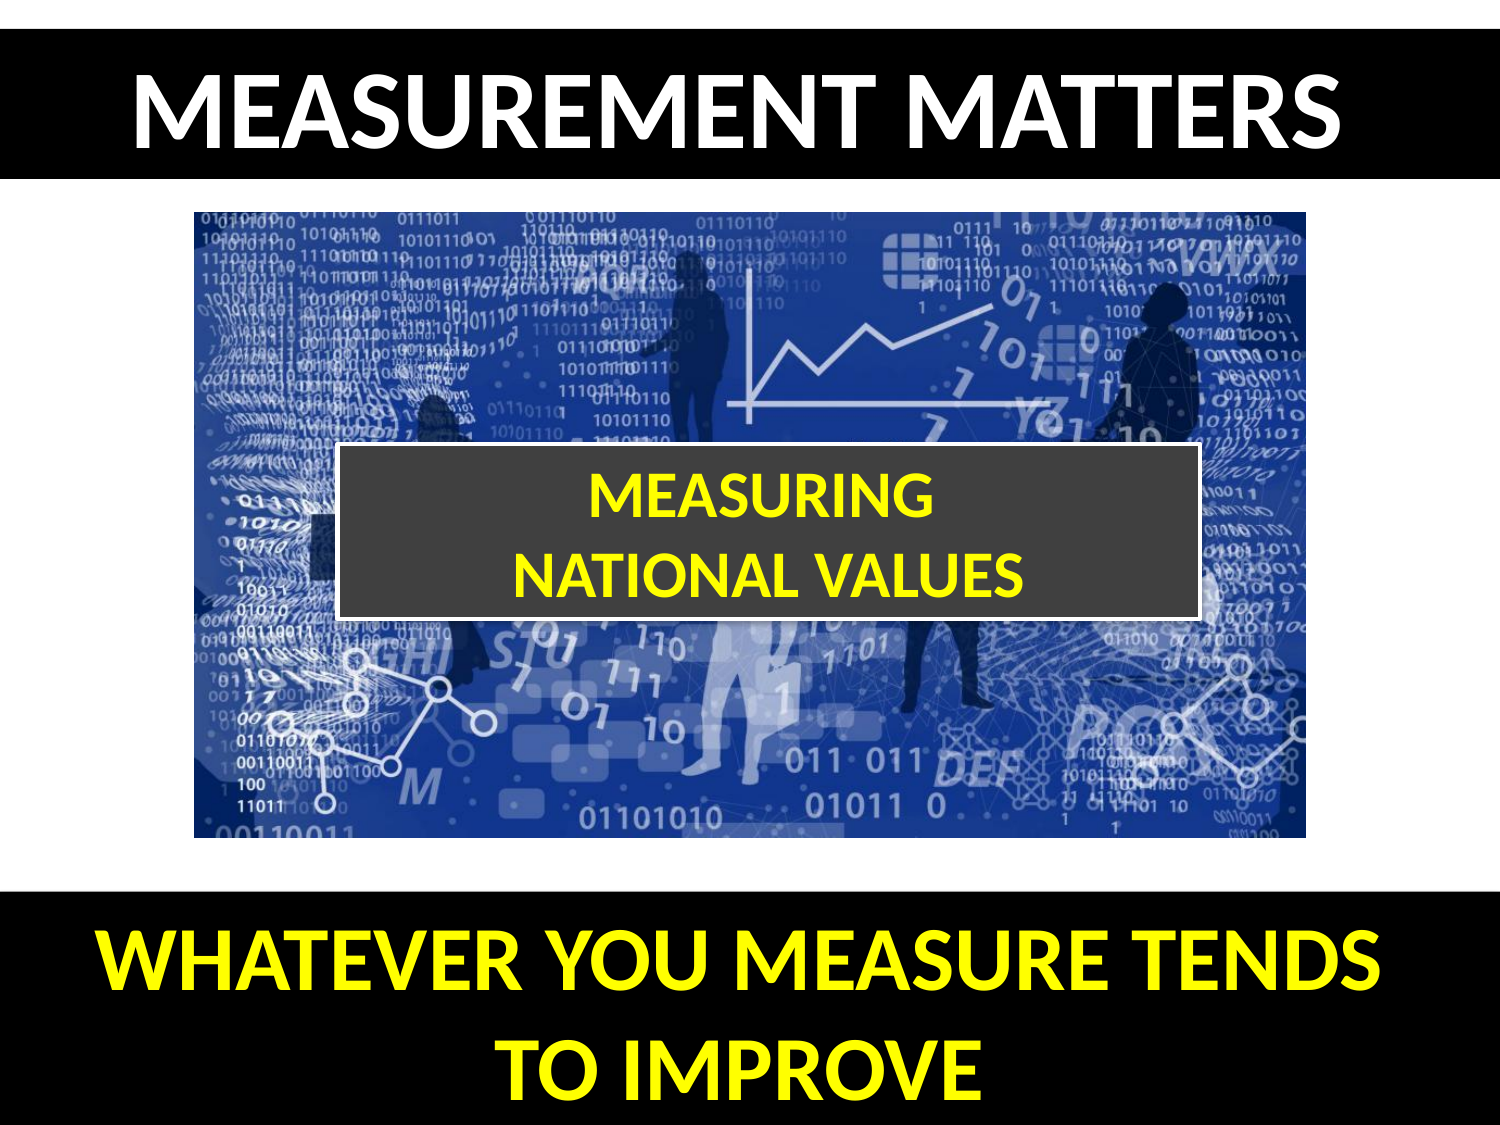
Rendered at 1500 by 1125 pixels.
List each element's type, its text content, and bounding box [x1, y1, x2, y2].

picture [194, 212, 1306, 838]
text_box MEASUREMENT MATTERS [0, 28, 1500, 179]
text_box WHATEVER YOU MEASURE TENDS TO IMPROVE [0, 891, 1500, 1125]
